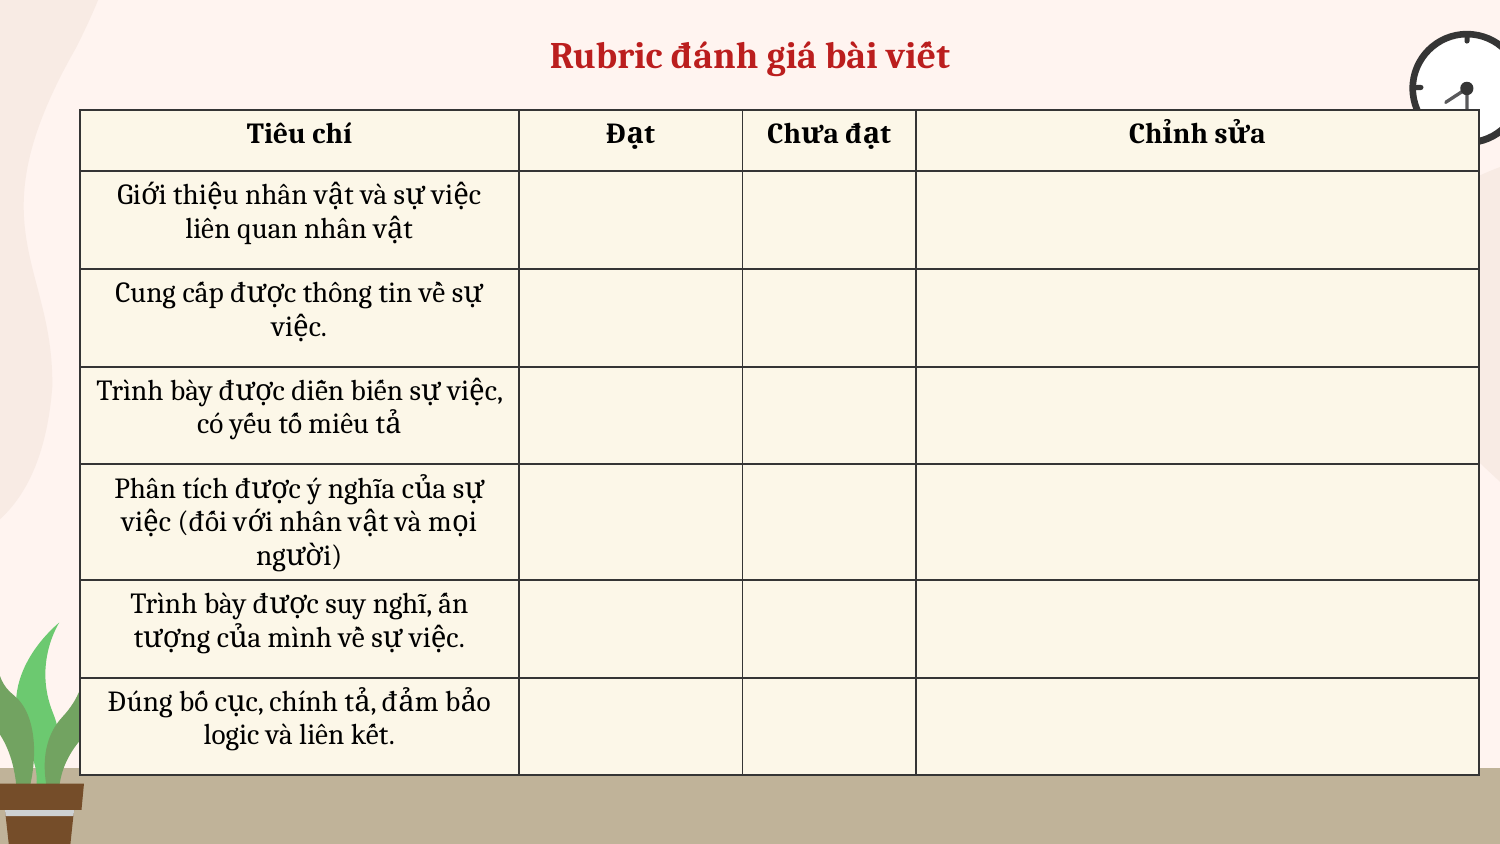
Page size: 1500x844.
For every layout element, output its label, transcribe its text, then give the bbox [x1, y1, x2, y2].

table_cell [520, 172, 742, 268]
table_header Chỉnh sửa [917, 111, 1478, 170]
table_cell Phân tích được ý nghĩa của sự việc (đối với nhân vật và mọi người) [81, 465, 518, 579]
table_cell [917, 172, 1478, 268]
table_cell Giới thiệu nhân vật và sự việc liên quan nhân vật [81, 172, 518, 268]
table_cell [917, 465, 1478, 579]
table_header Tiêu chí [81, 111, 518, 170]
table_header Chưa đạt [743, 111, 915, 170]
title Rubric đánh giá bài viết [118, 16, 1382, 109]
table_cell Trình bày được suy nghĩ, ấn tượng của mình về sự việc. [81, 581, 518, 677]
table_cell [743, 368, 915, 463]
table_cell [917, 679, 1478, 774]
table_cell [743, 581, 915, 677]
table_header Đạt [520, 111, 742, 170]
table_cell [520, 679, 742, 774]
table_cell [743, 270, 915, 366]
table_cell [520, 465, 742, 579]
table_cell [520, 368, 742, 463]
table_cell Trình bày được diễn biến sự việc, có yếu tố miêu tả [81, 368, 518, 463]
table_cell [520, 270, 742, 366]
table_cell [743, 172, 915, 268]
table_cell [520, 581, 742, 677]
table_cell [917, 581, 1478, 677]
table_cell [917, 368, 1478, 463]
table_cell Đúng bố cục, chính tả, đảm bảo logic và liên kết. [81, 679, 518, 774]
table_cell [743, 679, 915, 774]
table_cell [743, 465, 915, 579]
table_cell [917, 270, 1478, 366]
table_cell Cung cấp được thông tin về sự việc. [81, 270, 518, 366]
